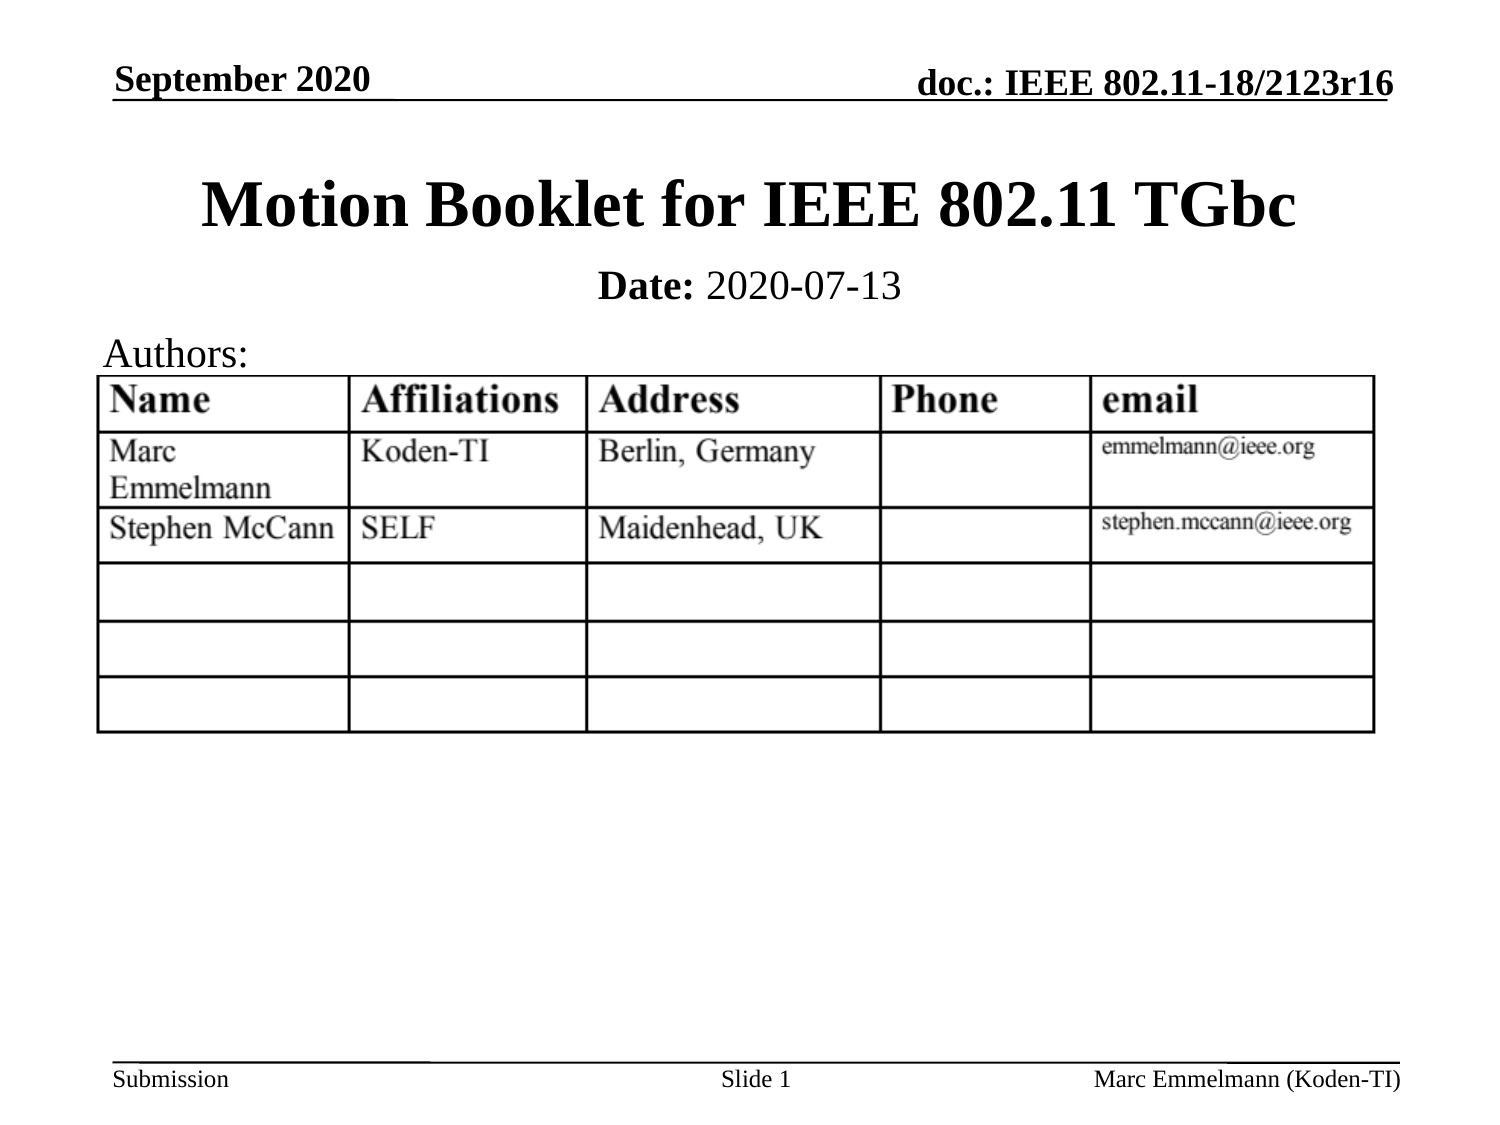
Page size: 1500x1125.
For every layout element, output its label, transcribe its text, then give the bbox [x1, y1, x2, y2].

footer Marc Emmelmann (Koden-TI) [902, 1061, 1402, 1093]
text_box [83, 374, 1402, 777]
text_box Authors: [87, 318, 325, 373]
list Date: 2020-07-13 [112, 249, 1388, 316]
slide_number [114, 54, 493, 100]
slide_number Slide 1 [712, 1061, 800, 1123]
title Motion Booklet for IEEE 802.11 TGbc [112, 112, 1388, 249]
